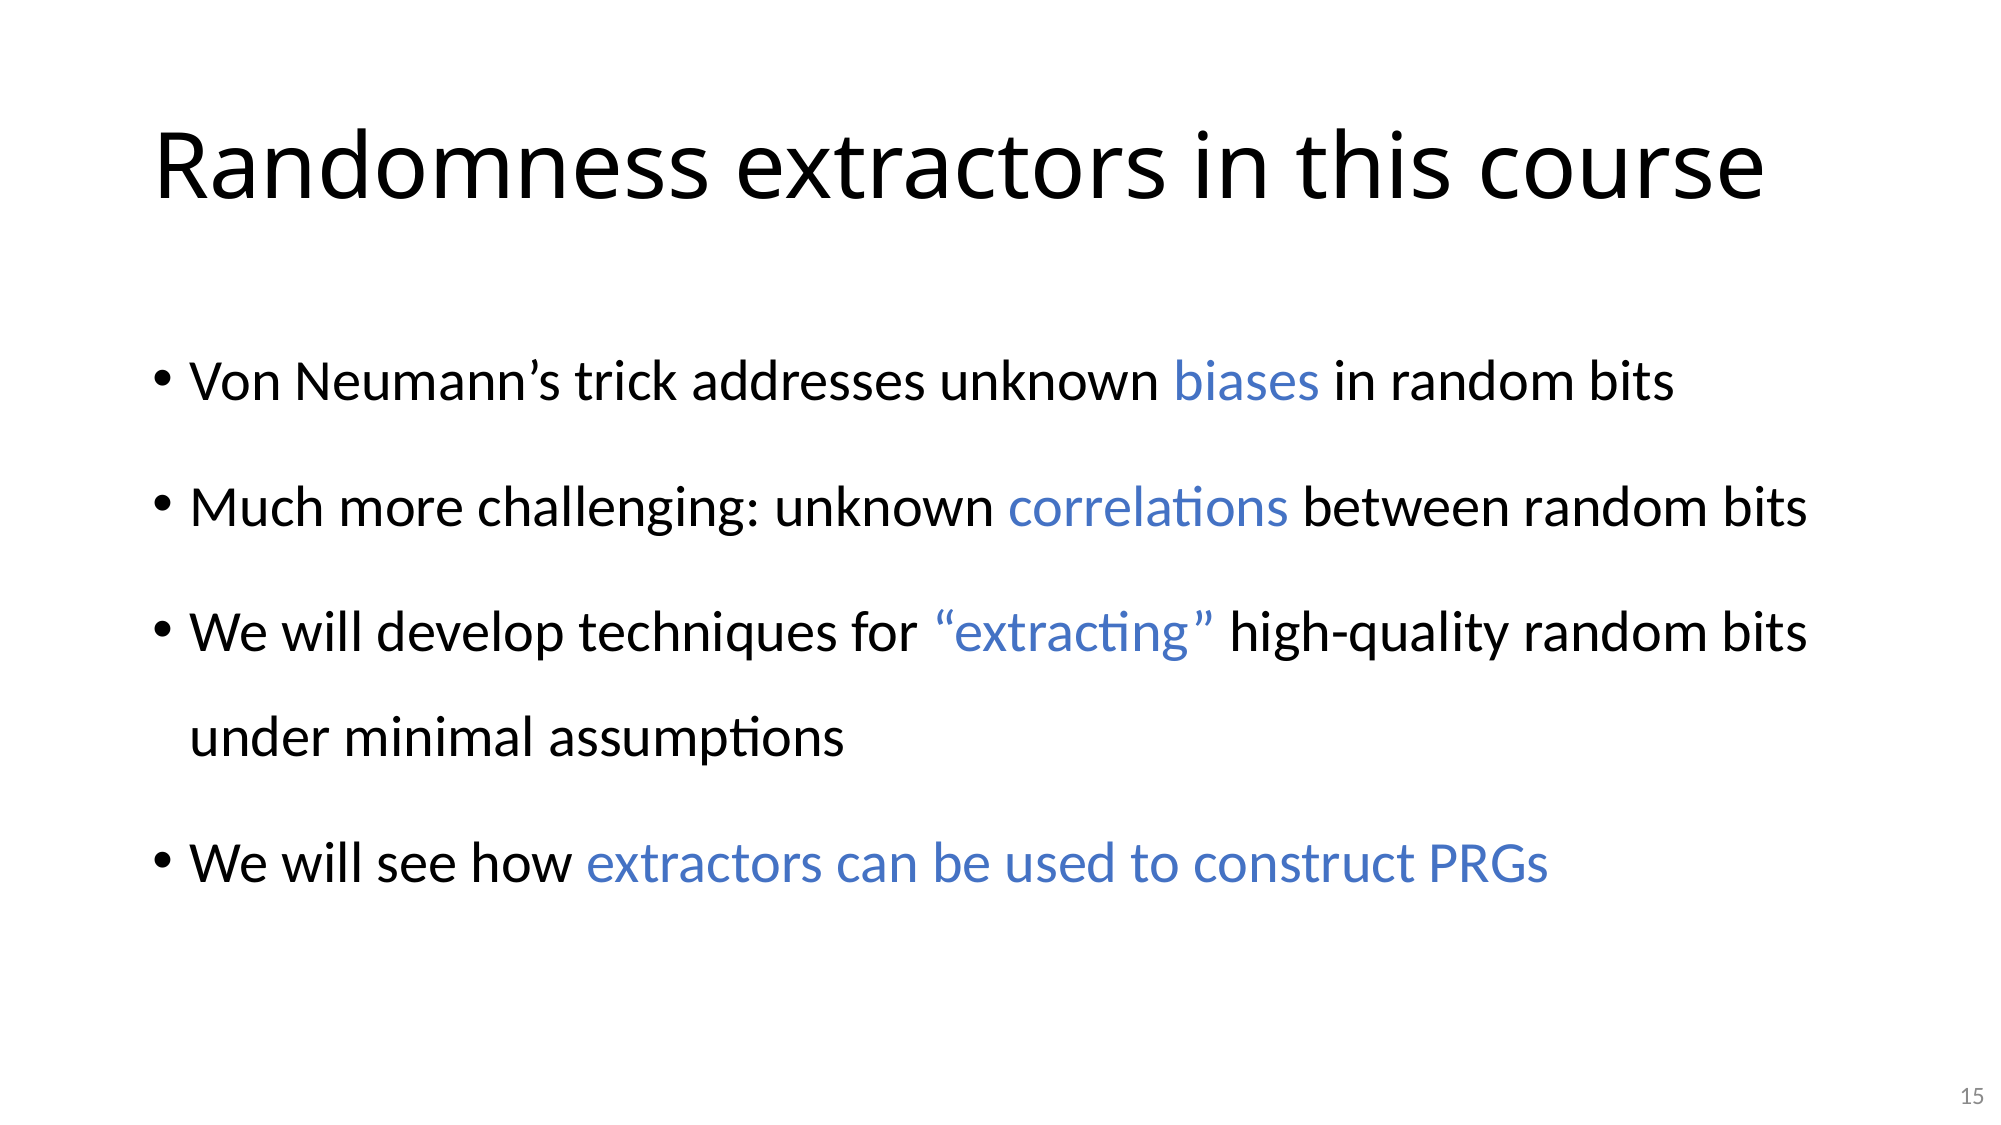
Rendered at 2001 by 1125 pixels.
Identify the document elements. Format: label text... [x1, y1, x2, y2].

list Von Neumann’s trick addresses unknown biases in random bits Much more challenging: unknown correlations between random bits We will develop techniques for “extracting” high-quality random bits under minimal assumptions We will see how extractors can be used to construct PRGs [137, 299, 1863, 1014]
slide_number 15 [1550, 1064, 2000, 1125]
title Randomness extractors in this course [137, 59, 1863, 278]
